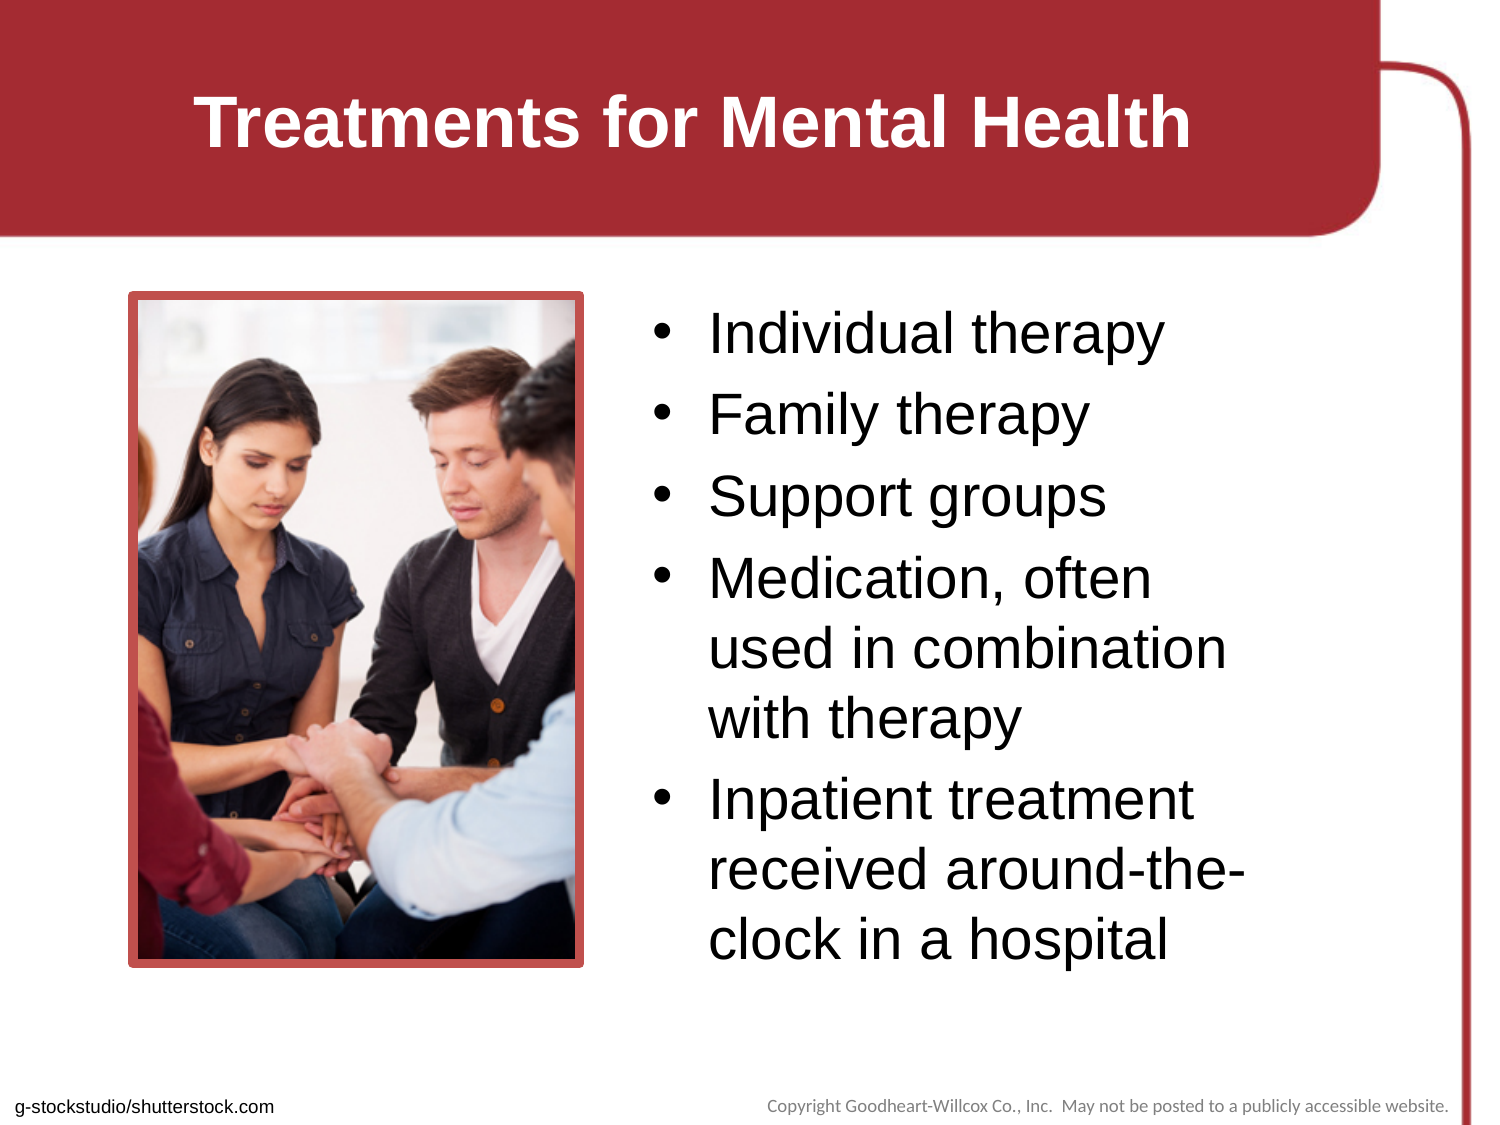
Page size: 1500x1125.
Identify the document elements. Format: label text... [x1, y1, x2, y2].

picture [0, 0, 1500, 1125]
title Treatments for Mental Health [24, 37, 1363, 201]
text_box g-stockstudio/shutterstock.com [0, 1087, 500, 1125]
list Individual therapy Family therapy Support groups Medication, often used in combination with therapy Inpatient treatment received around-the-clock in a hospital [637, 287, 1300, 1018]
